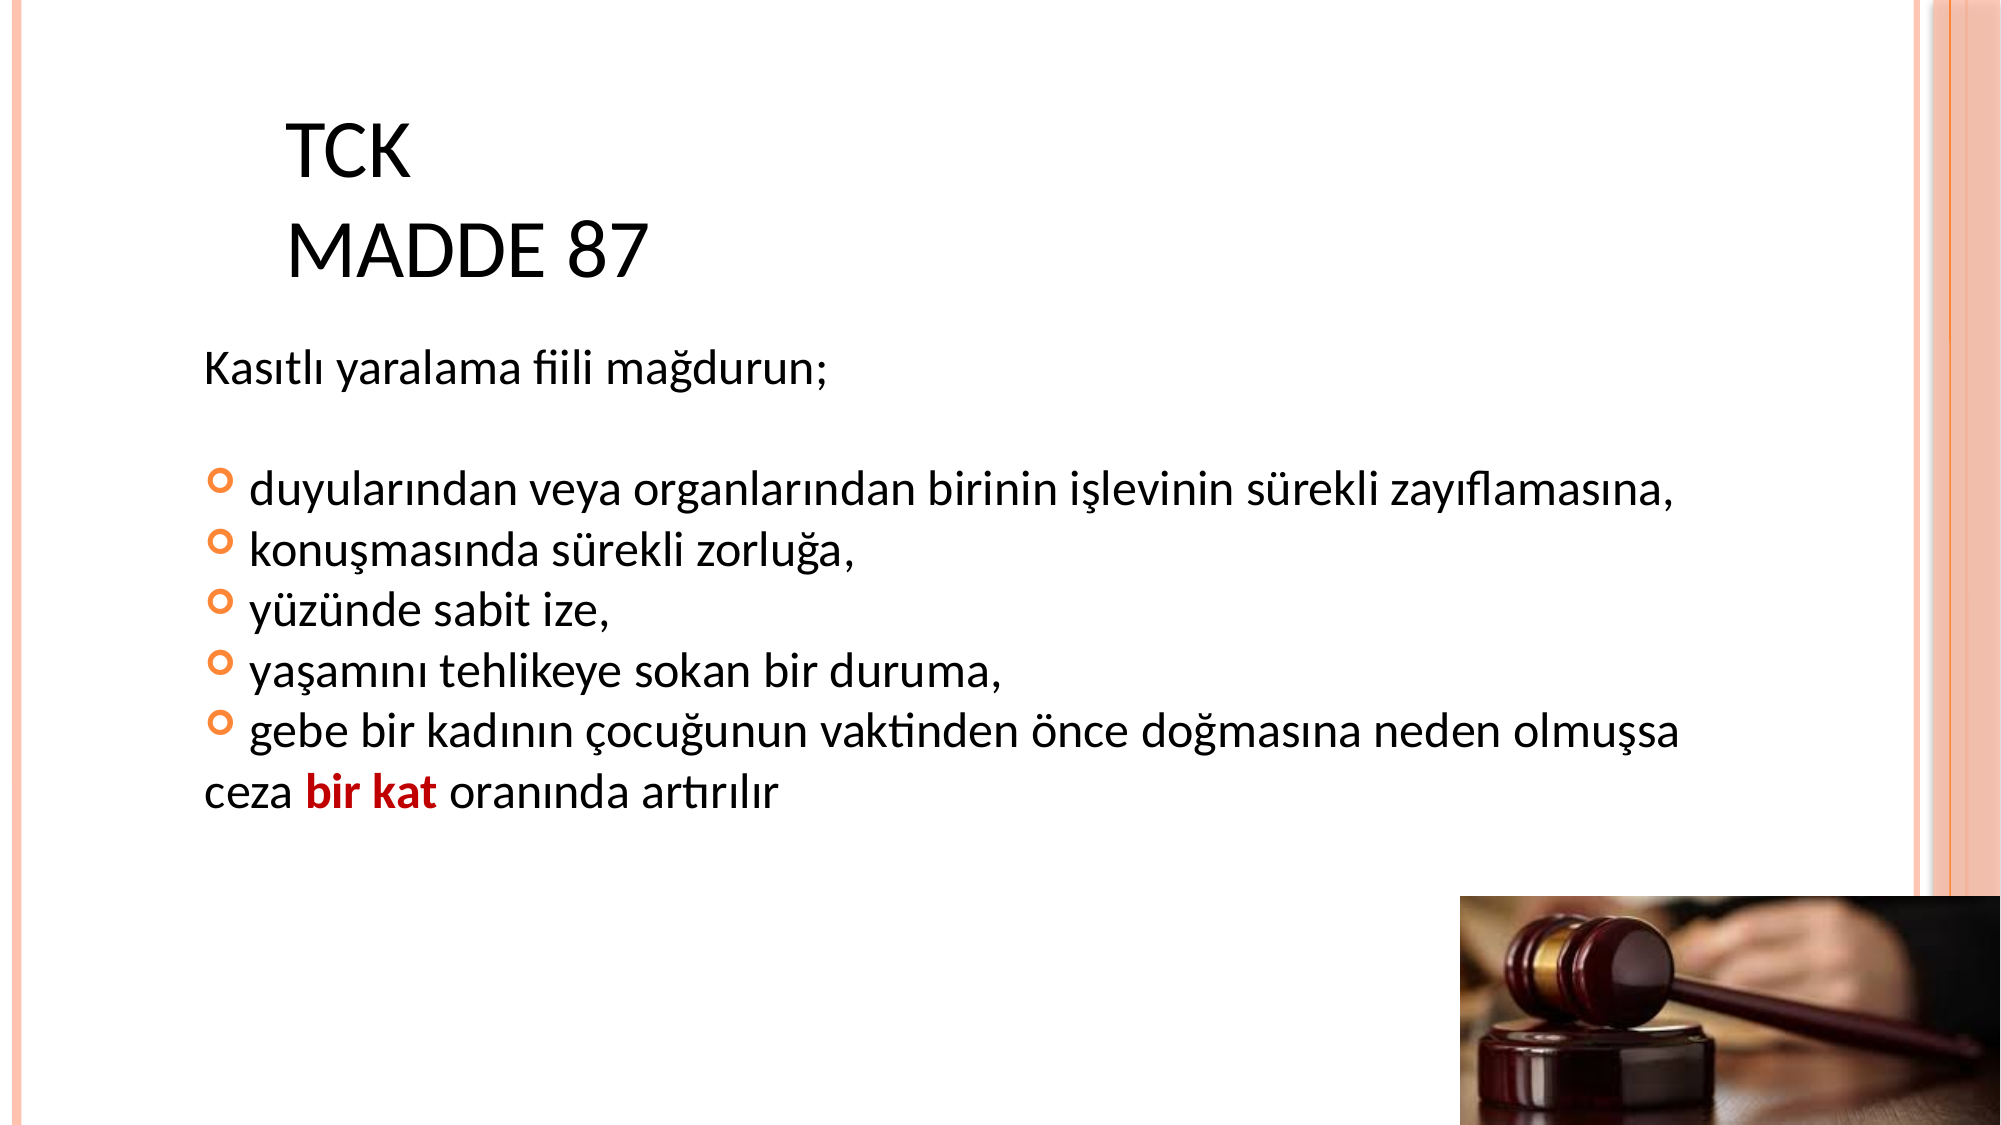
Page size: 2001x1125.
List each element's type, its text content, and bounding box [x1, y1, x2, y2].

title TCK madde 87 [270, 113, 1621, 302]
picture [1460, 896, 2000, 1125]
list Kasıtlı yaralama fiili mağdurun; duyularından veya organlarından birinin işlevinin sürekli zayıflamasına, konuşmasında sürekli zorluğa, yüzünde sabit ize, yaşamını tehlikeye sokan bir duruma, gebe bir kadının çocuğunun vaktinden önce doğmasına neden olmuşsa ceza bir kat oranında artırılır [190, 339, 1747, 1030]
